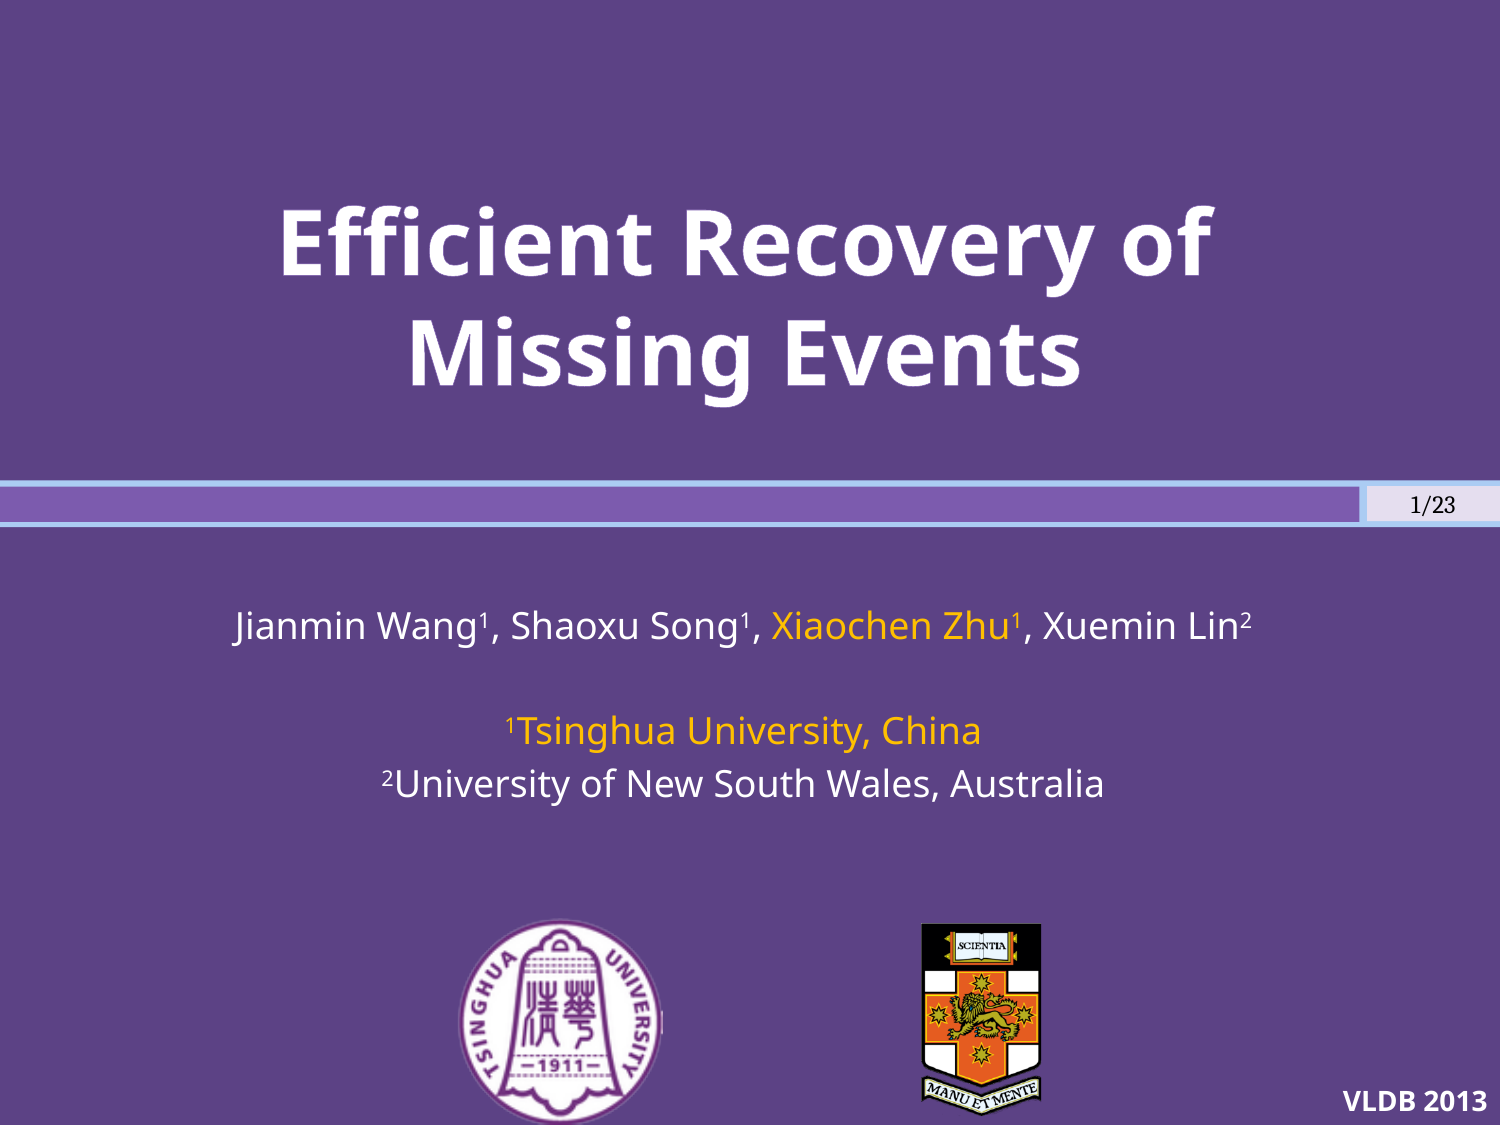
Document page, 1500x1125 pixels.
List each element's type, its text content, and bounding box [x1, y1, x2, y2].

text_box VLDB 2013 [1328, 1075, 1500, 1125]
picture [454, 917, 663, 1125]
subtitle Jianmin Wang1, Shaoxu Song1, Xiaochen Zhu1, Xuemin Lin2 1Tsinghua University, China 2University of New South Wales, Australia [195, 574, 1293, 924]
picture [920, 923, 1044, 1125]
slide_number 1/23 [1367, 480, 1500, 528]
title Efficient Recovery of Missing Events [195, 154, 1293, 433]
